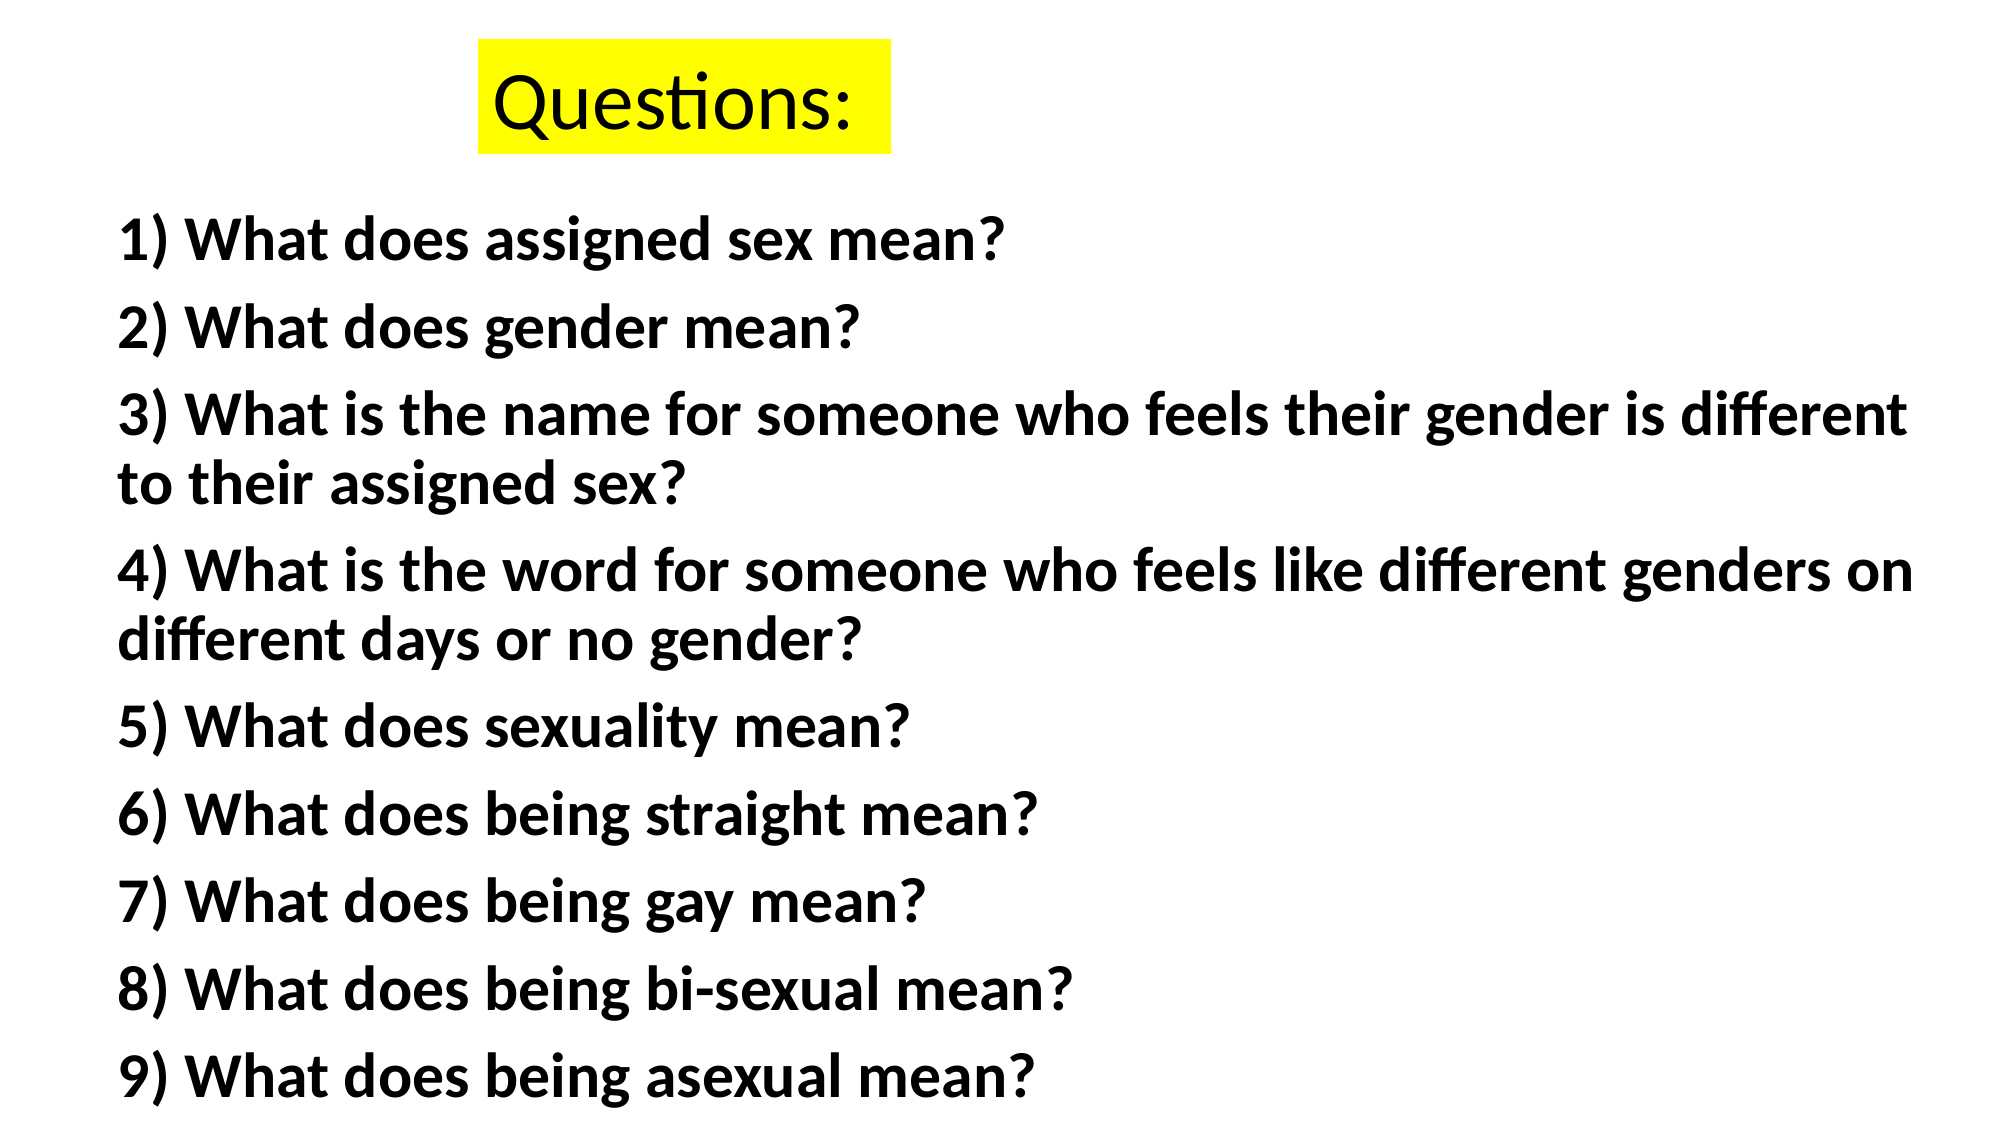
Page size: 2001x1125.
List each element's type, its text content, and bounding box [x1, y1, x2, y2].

text_box Questions: [478, 39, 892, 154]
list 1) What does assigned sex mean? 2) What does gender mean? 3) What is the name for someone who feels their gender is different to their assigned sex? 4) What is the word for someone who feels like different genders on different days or no gender? 5) What does sexuality mean? 6) What does being straight mean? 7) What does being gay mean? 8) What does being bi-sexual mean? 9) What does being asexual mean? [102, 198, 1970, 1125]
